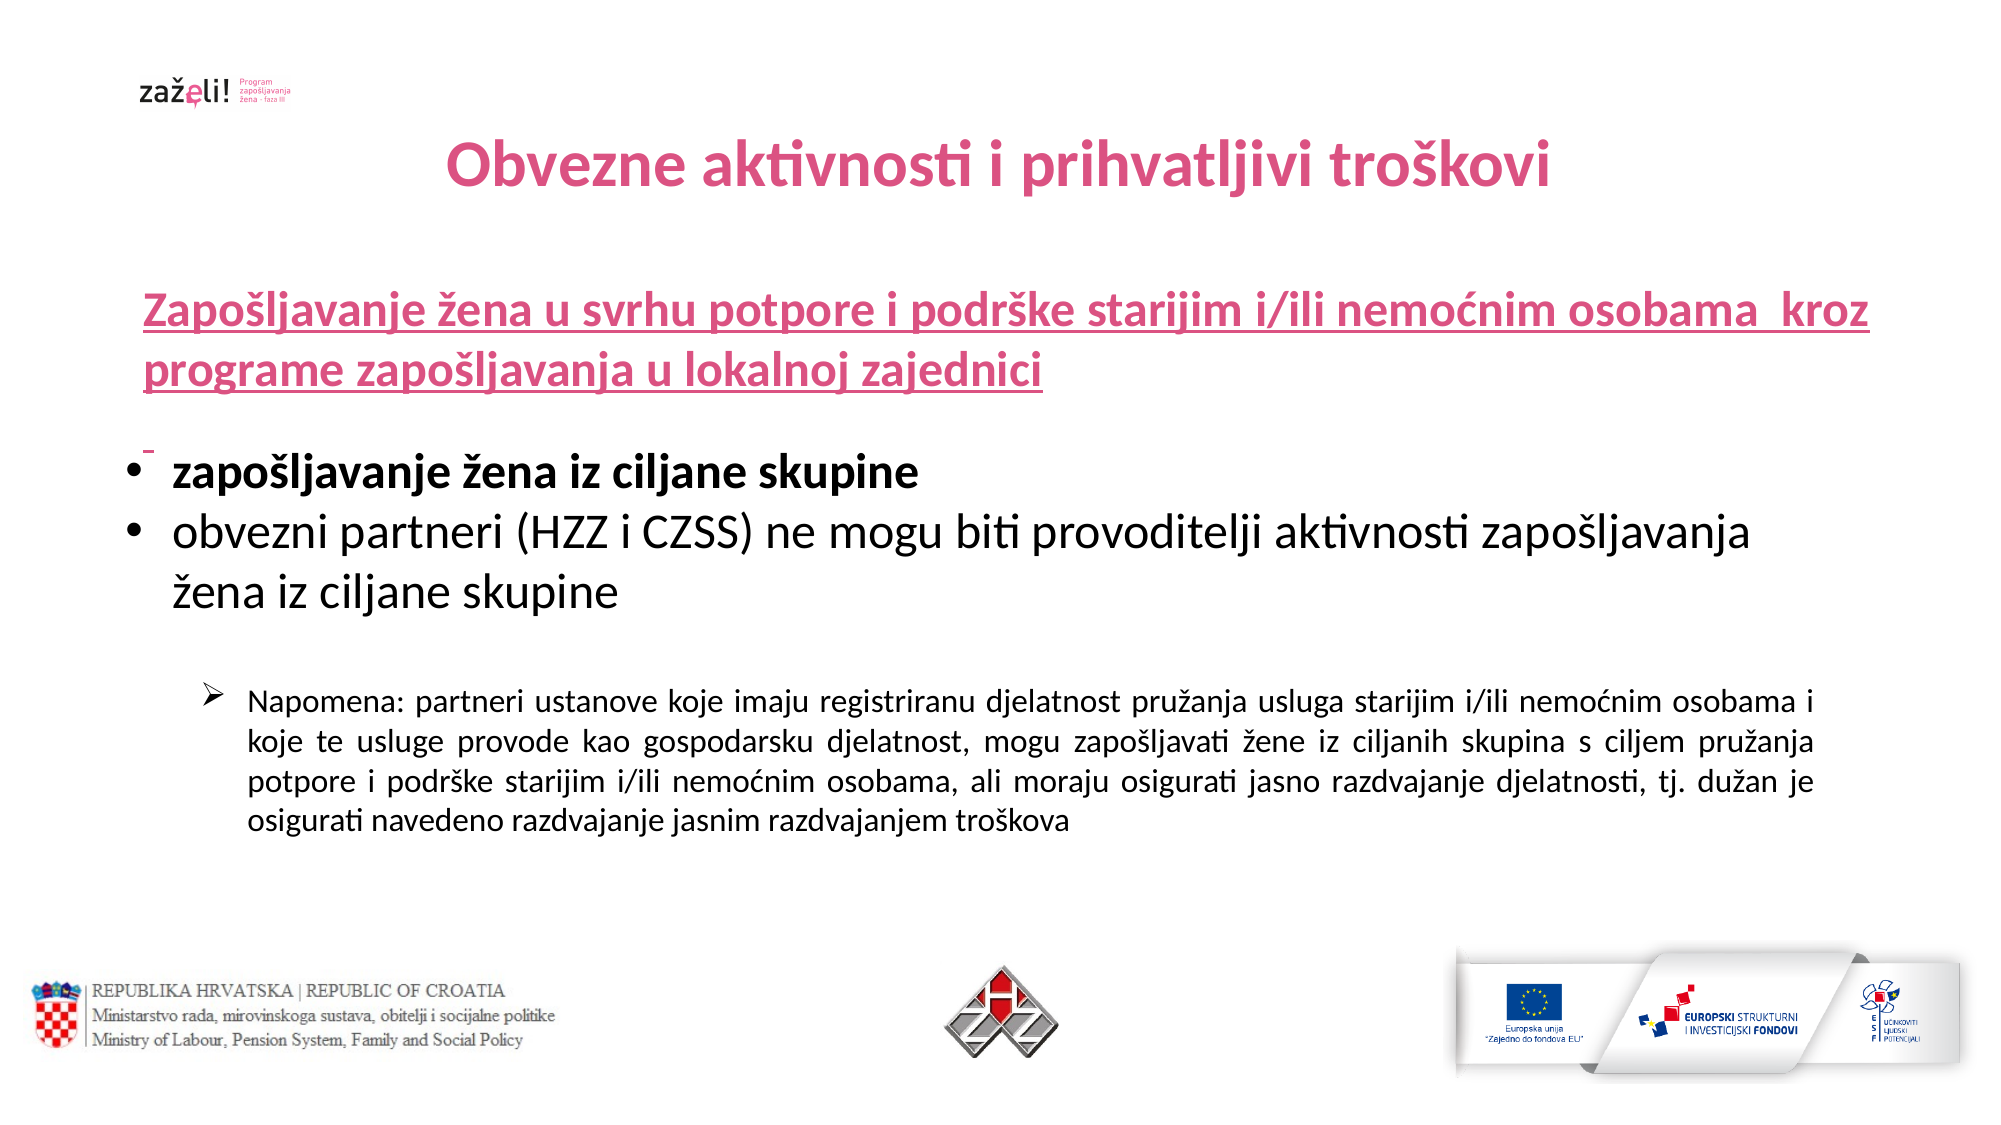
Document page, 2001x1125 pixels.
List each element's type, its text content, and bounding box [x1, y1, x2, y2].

picture [139, 75, 291, 112]
picture [1443, 940, 1977, 1084]
picture [940, 961, 1060, 1063]
text_box Obvezne aktivnosti i prihvatljivi troškovi [431, 112, 1569, 268]
picture [23, 969, 576, 1063]
text_box Zapošljavanje žena u svrhu potpore i podrške starijim i/ili nemoćnim osobama kroz programe zapošljavanja u lokalnoj zajednici [128, 268, 1911, 464]
text_box zapošljavanje žena iz ciljane skupine obvezni partneri (HZZ i CZSS) ne mogu biti provoditelji aktivnosti zapošljavanja žena iz ciljane skupine Napomena: partneri ustanove koje imaju registriranu djelatnost pružanja usluga starijim i/ili nemoćnim osobama i koje te usluge provode kao gospodarsku djelatnost, mogu zapošljavati žene iz ciljanih skupina s ciljem pružanja potpore i podrške starijim i/ili nemoćnim osobama, ali moraju osigurati jasno razdvajanje djelatnosti, tj. dužan je osigurati navedeno razdvajanje jasnim razdvajanjem troškova [110, 431, 1832, 951]
